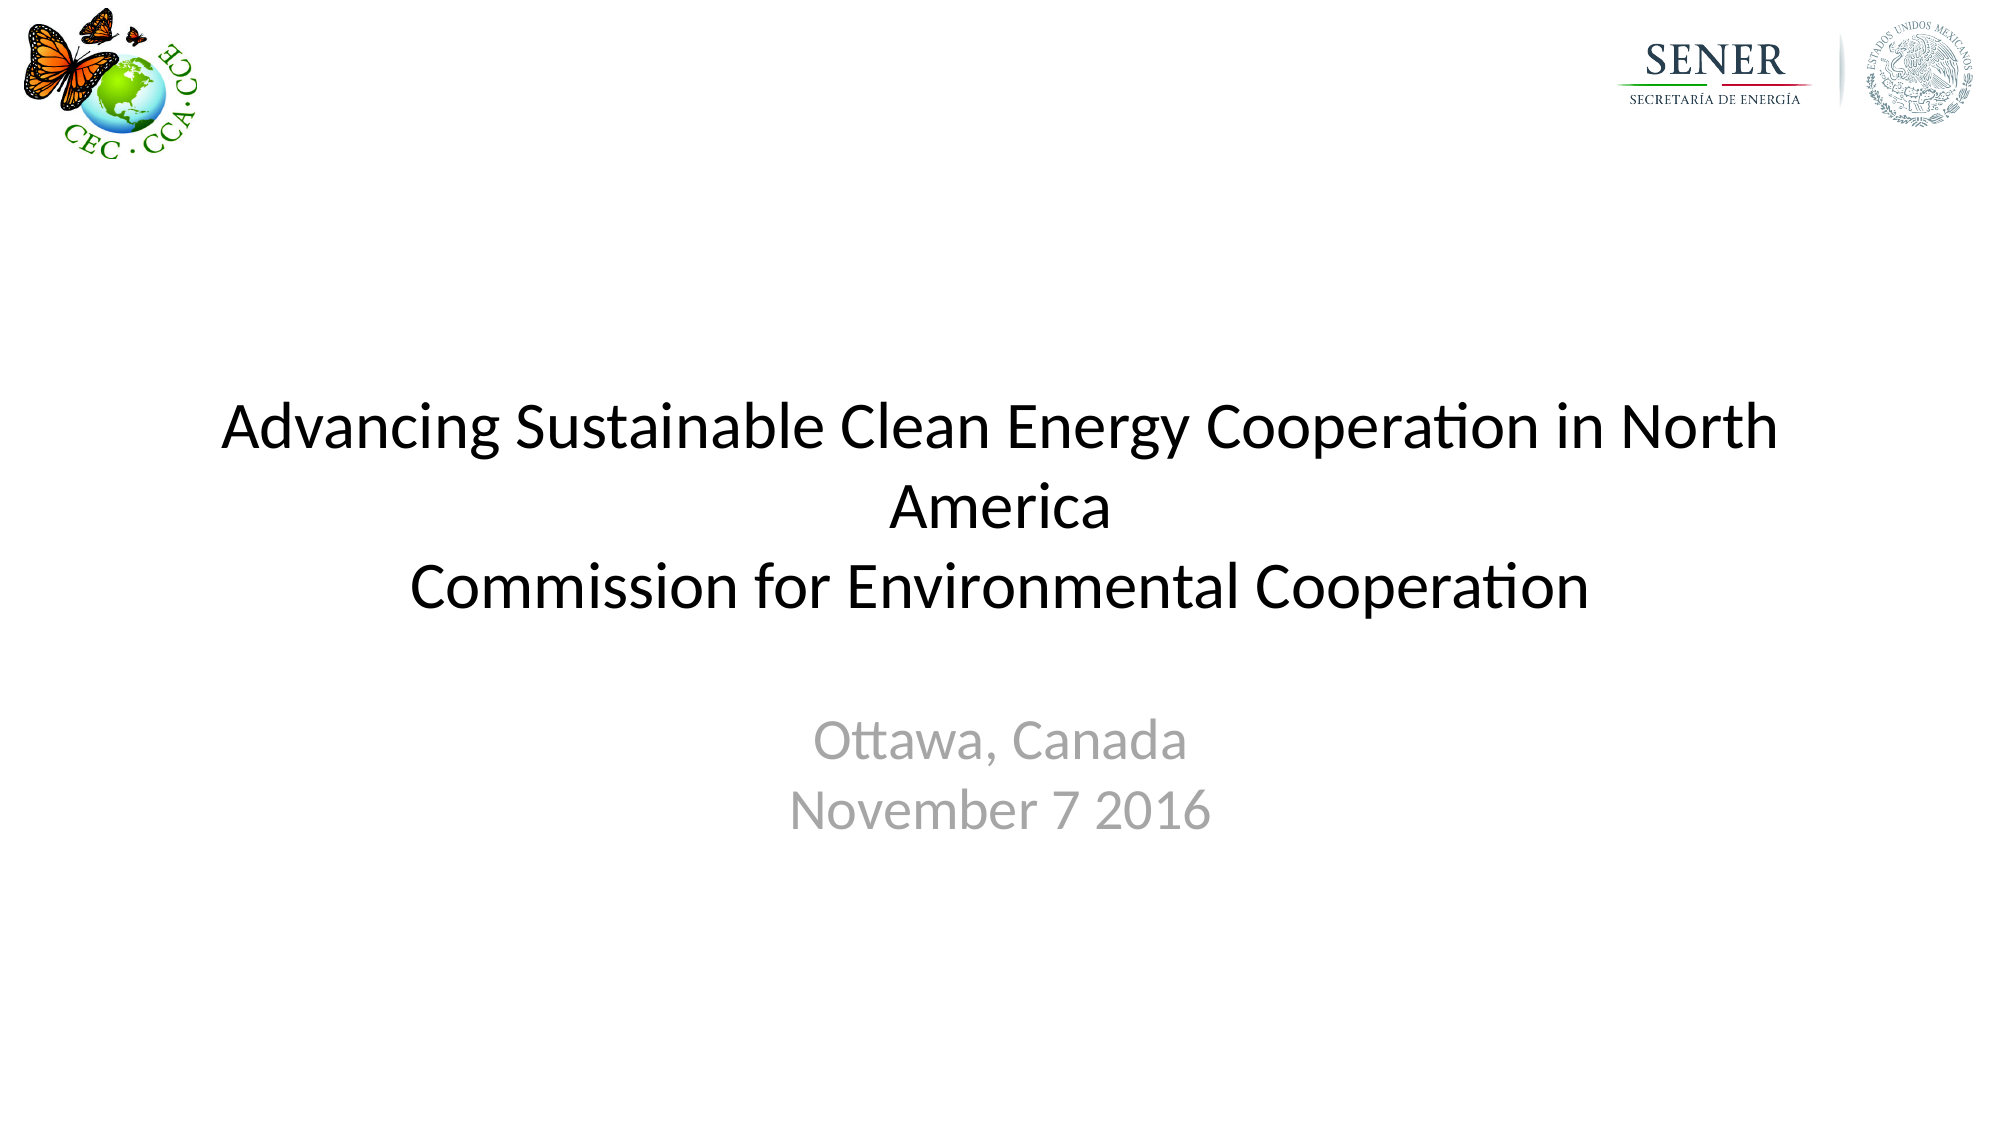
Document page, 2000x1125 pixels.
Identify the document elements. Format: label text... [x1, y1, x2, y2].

picture [1602, 5, 1998, 146]
text_box Advancing Sustainable Clean Energy Cooperation in North America Commission for Environmental Cooperation Ottawa, Canada November 7 2016 [166, 374, 1836, 849]
picture [24, 8, 197, 159]
